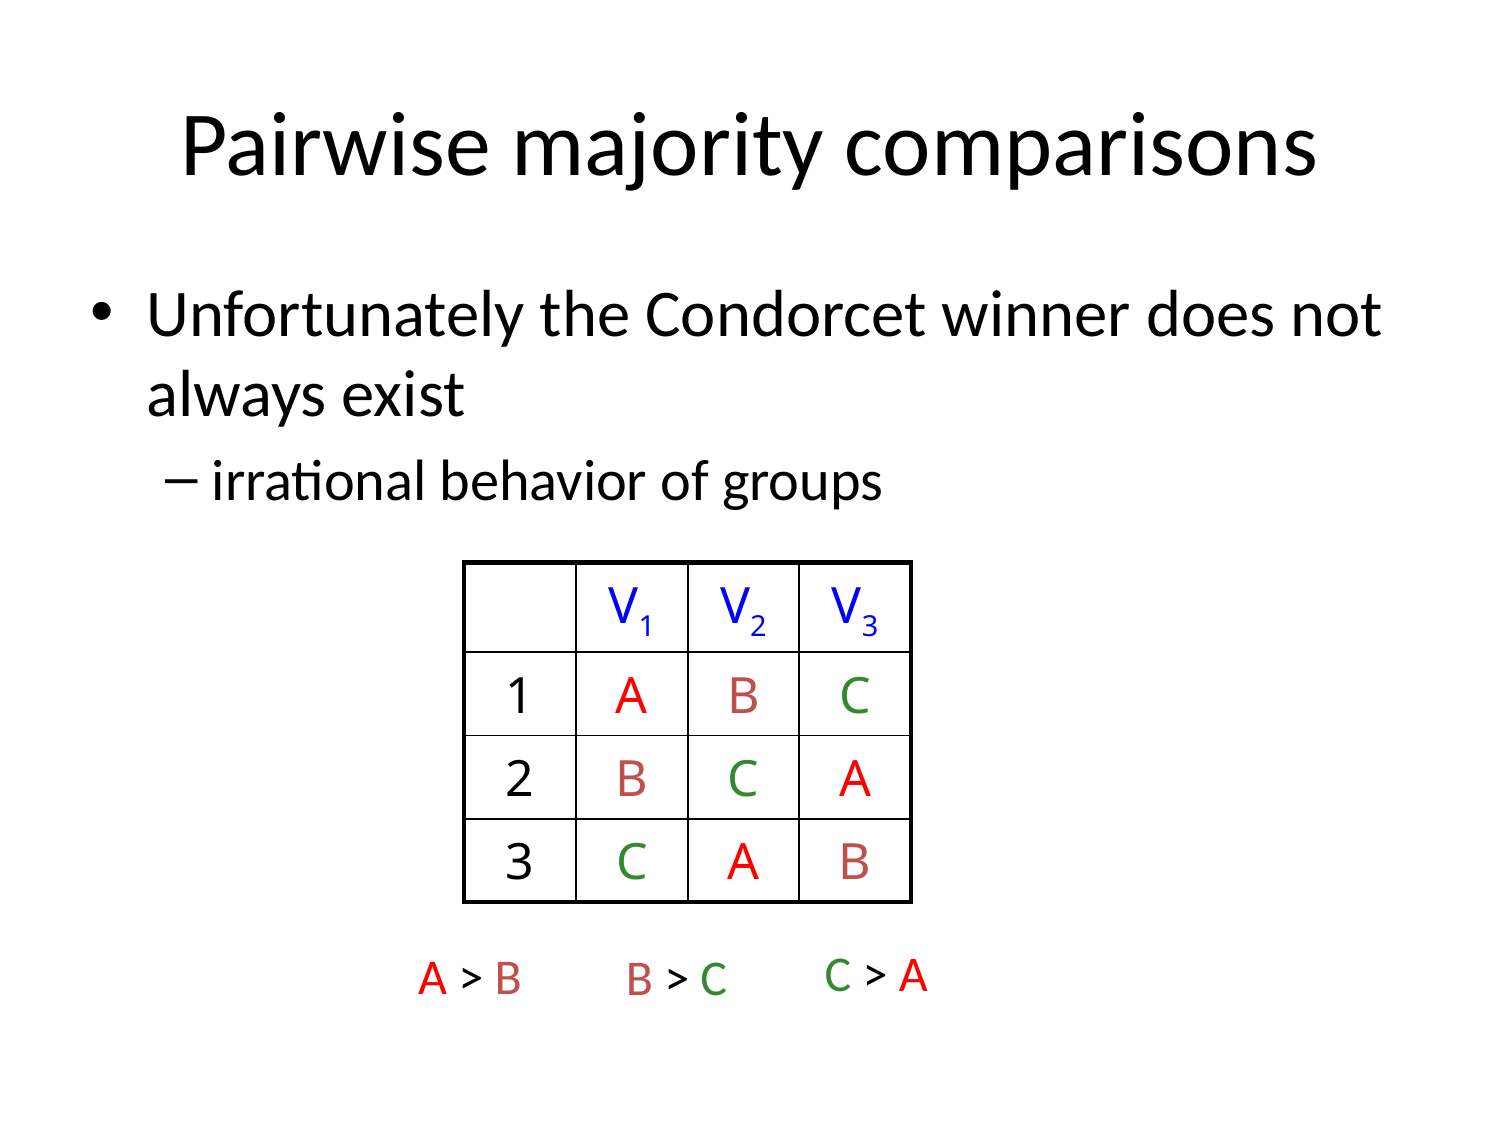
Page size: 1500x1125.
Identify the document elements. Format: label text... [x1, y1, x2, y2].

table_cell 3 [466, 820, 575, 900]
text_box B > C [611, 938, 743, 1013]
table_header V3 [800, 565, 909, 651]
table_cell A [577, 653, 687, 735]
table_cell C [800, 653, 909, 735]
title Pairwise majority comparisons [75, 45, 1425, 233]
table_cell 2 [466, 736, 575, 818]
table_header [466, 565, 575, 651]
table_header V2 [689, 565, 798, 651]
table_header V1 [577, 565, 687, 651]
table_cell C [577, 820, 687, 900]
text_box A > B [403, 937, 537, 1013]
table_cell B [689, 653, 798, 735]
table_cell B [577, 736, 687, 818]
table_cell B [800, 820, 909, 900]
table_cell A [800, 736, 909, 818]
list Unfortunately the Condorcet winner does not always exist irrational behavior of groups [75, 262, 1425, 1005]
table_cell 1 [466, 653, 575, 735]
text_box C > A [809, 934, 943, 1010]
table_cell C [689, 736, 798, 818]
table_cell A [689, 820, 798, 900]
